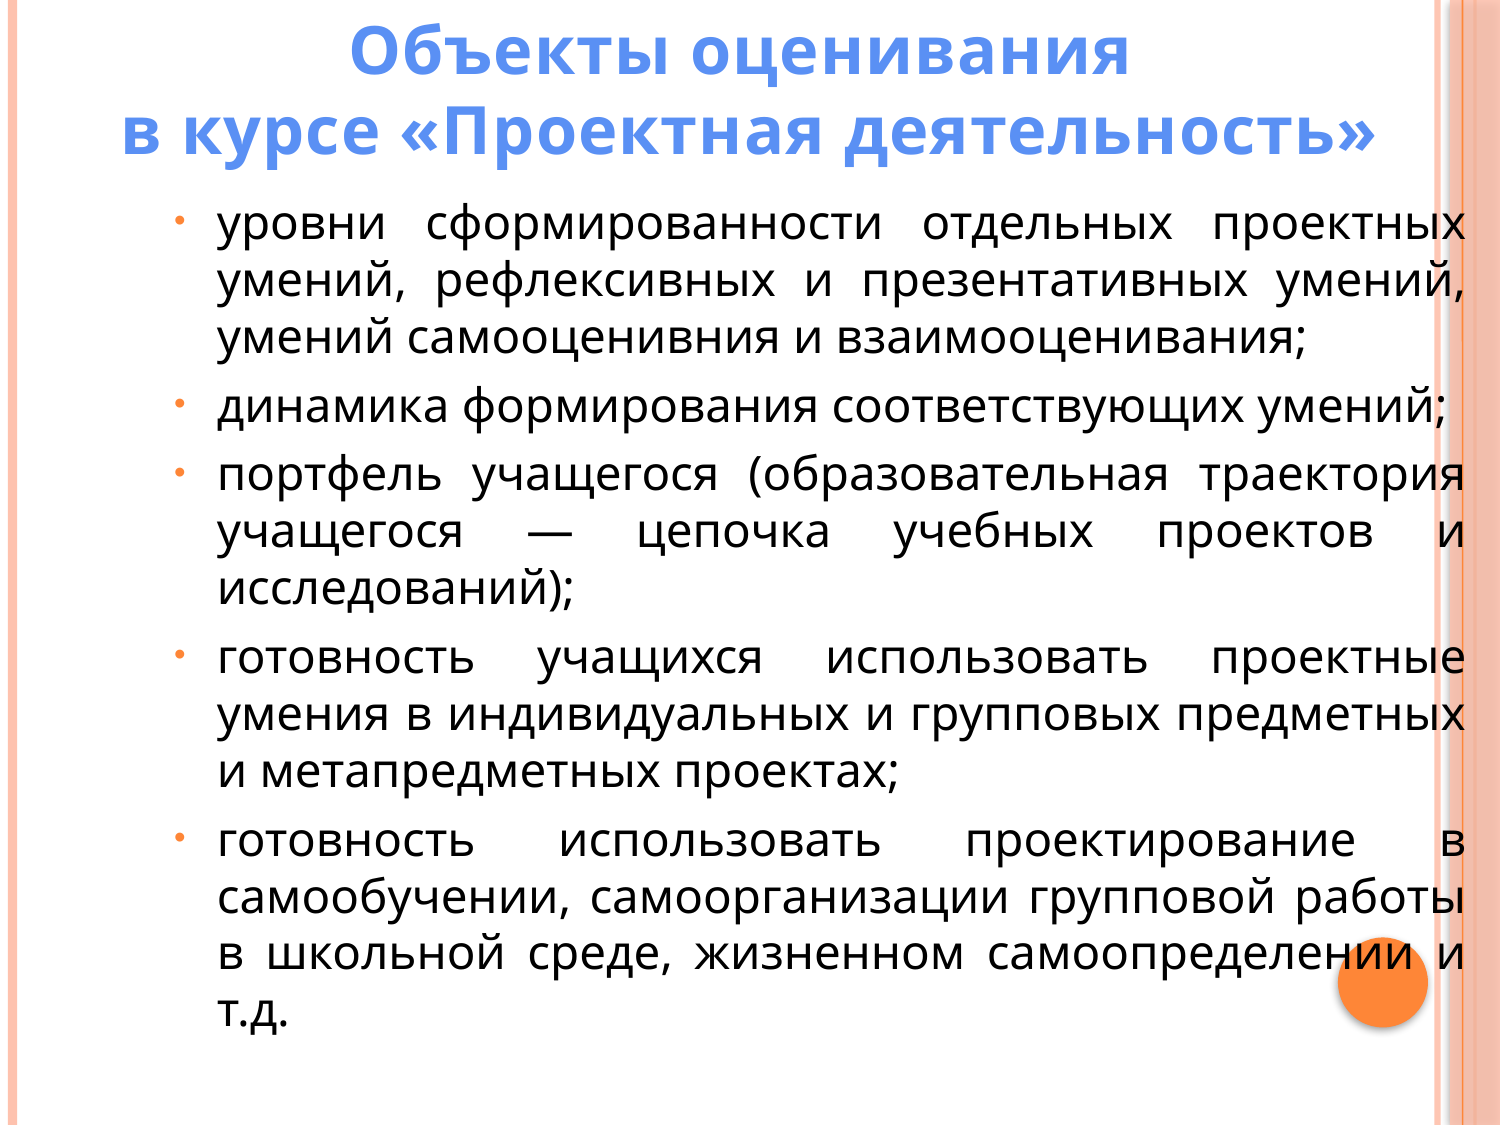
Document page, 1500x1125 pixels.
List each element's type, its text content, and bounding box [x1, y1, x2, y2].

list уровни сформированности отдельных проектных умений, рефлексивных и презентативных умений, умений самооценивния и взаимооценивания; динамика формирования соответствующих умений; портфель учащегося (образовательная траектория учащегося — цепочка учебных проектов и исследований); готовность учащихся использовать проектные умения в индивидуальных и групповых предметных и метапредметных проектах; готовность использовать проектирование в самообучении, самоорганизации групповой работы в школьной среде, жизненном самоопределении и т.д. [159, 184, 1483, 1047]
text_box Объекты оценивания в курсе «Проектная деятельность» [49, 0, 1451, 175]
title Объектами оценивания являются: [145, 30, 1496, 219]
